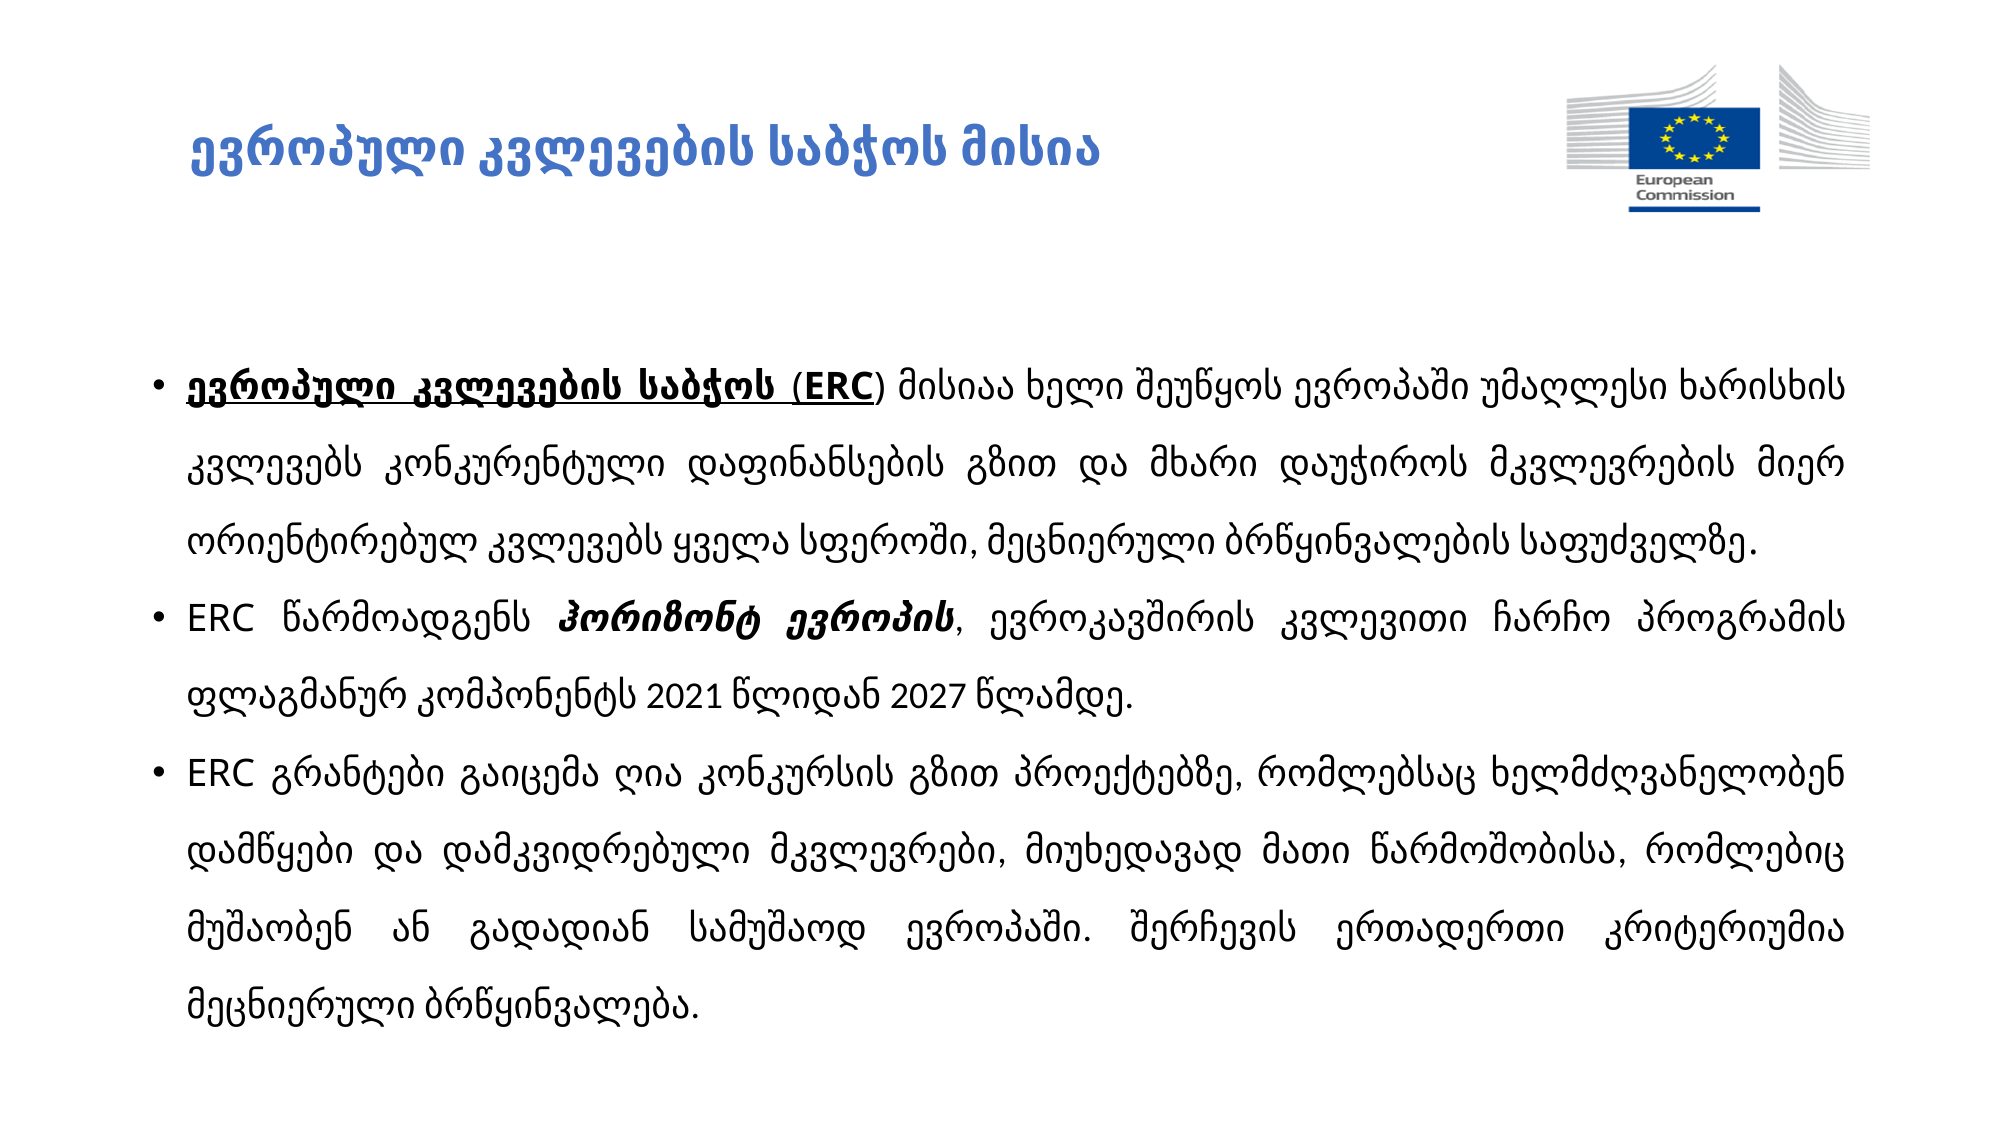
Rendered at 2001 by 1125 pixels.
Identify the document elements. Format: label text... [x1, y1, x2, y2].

text_box ევროპული კვლევების საბჭოს მისია [174, 108, 1322, 183]
list ევროპული კვლევების საბჭოს (ERC) მისიაა ხელი შეუწყოს ევროპაში უმაღლესი ხარისხის კვლევებს კონკურენტული დაფინანსების გზით და მხარი დაუჭიროს მკვლევრების მიერ ორიენტირებულ კვლევებს ყველა სფეროში, მეცნიერული ბრწყინვალების საფუძველზე. ERC წარმოადგენს ჰორიზონტ ევროპის, ევროკავშირის კვლევითი ჩარჩო პროგრამის ფლაგმანურ კომპონენტს 2021 წლიდან 2027 წლამდე. ERC გრანტები გაიცემა ღია კონკურსის გზით პროექტებზე, რომლებსაც ხელმძღვანელობენ დამწყები და დამკვიდრებული მკვლევრები, მიუხედავად მათი წარმოშობისა, რომლებიც მუშაობენ ან გადადიან სამუშაოდ ევროპაში. შერჩევის ერთადერთი კრიტერიუმია მეცნიერული ბრწყინვალება. [137, 280, 1863, 1098]
picture [1480, 0, 2000, 327]
